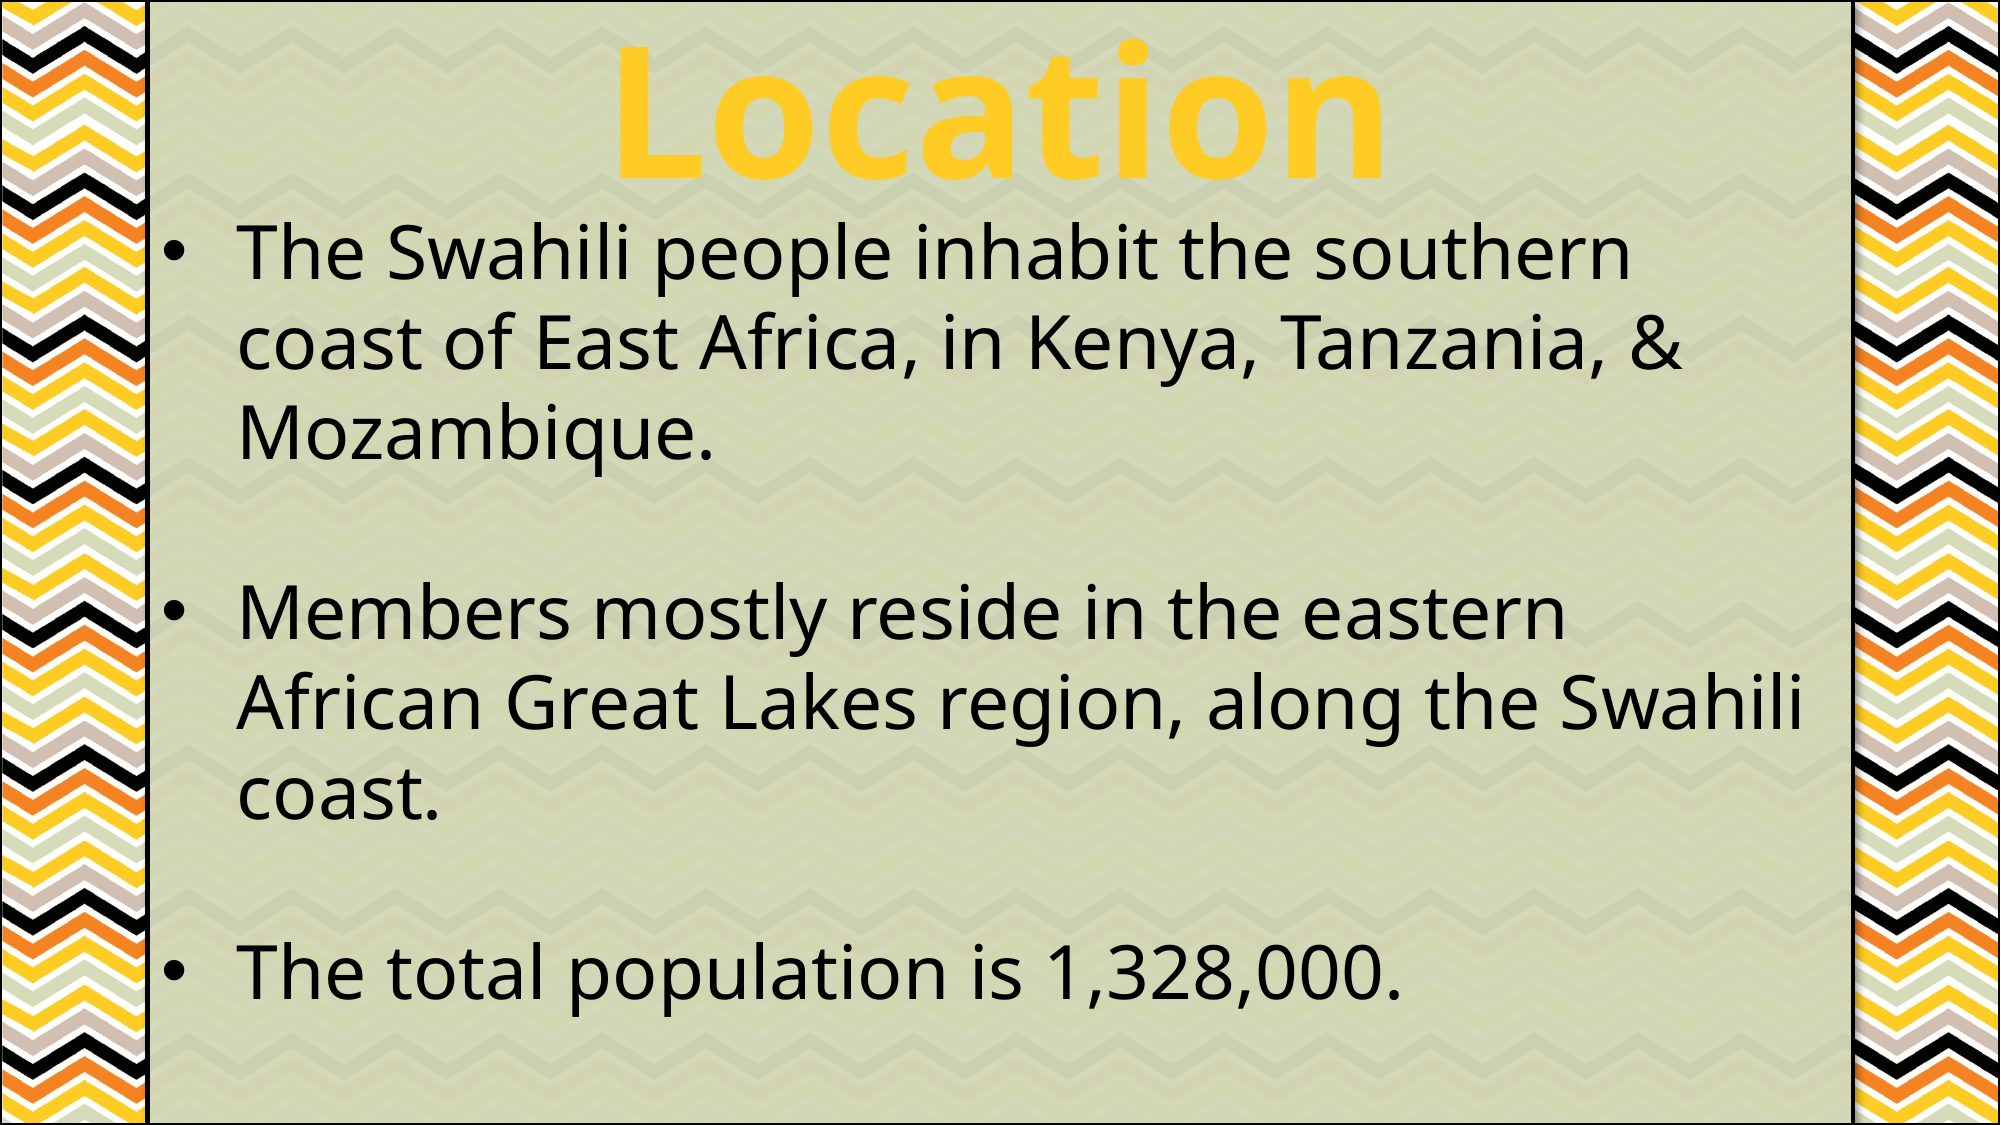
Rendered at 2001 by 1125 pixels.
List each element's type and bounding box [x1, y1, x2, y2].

text_box [0, 0, 2000, 1125]
